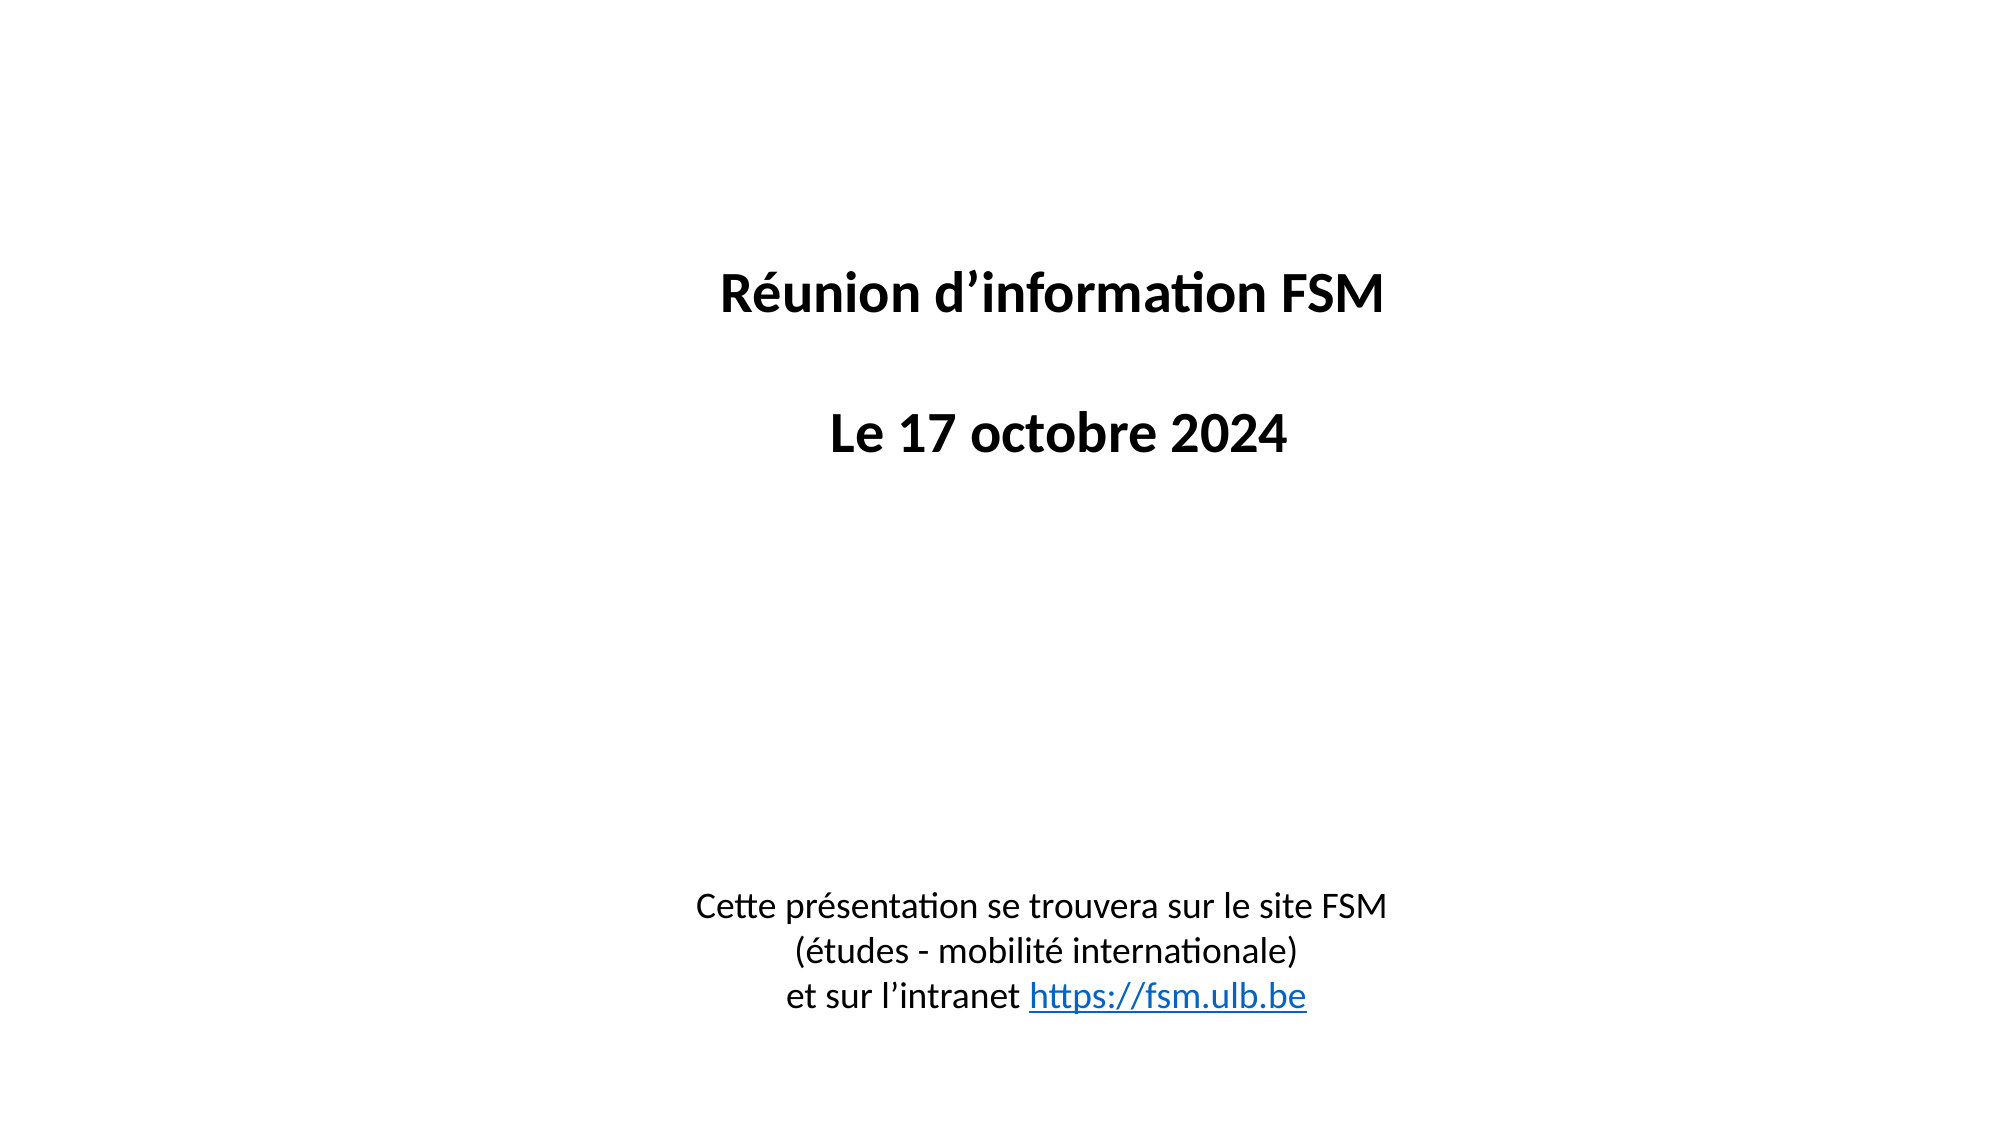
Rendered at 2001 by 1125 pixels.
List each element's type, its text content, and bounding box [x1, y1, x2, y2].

text_box Réunion d’information FSM Le 17 octobre 2024 [622, 247, 1498, 472]
text_box Cette présentation se trouvera sur le site FSM (études - mobilité internationale) et sur l’intranet https://fsm.ulb.be [611, 873, 1490, 1023]
